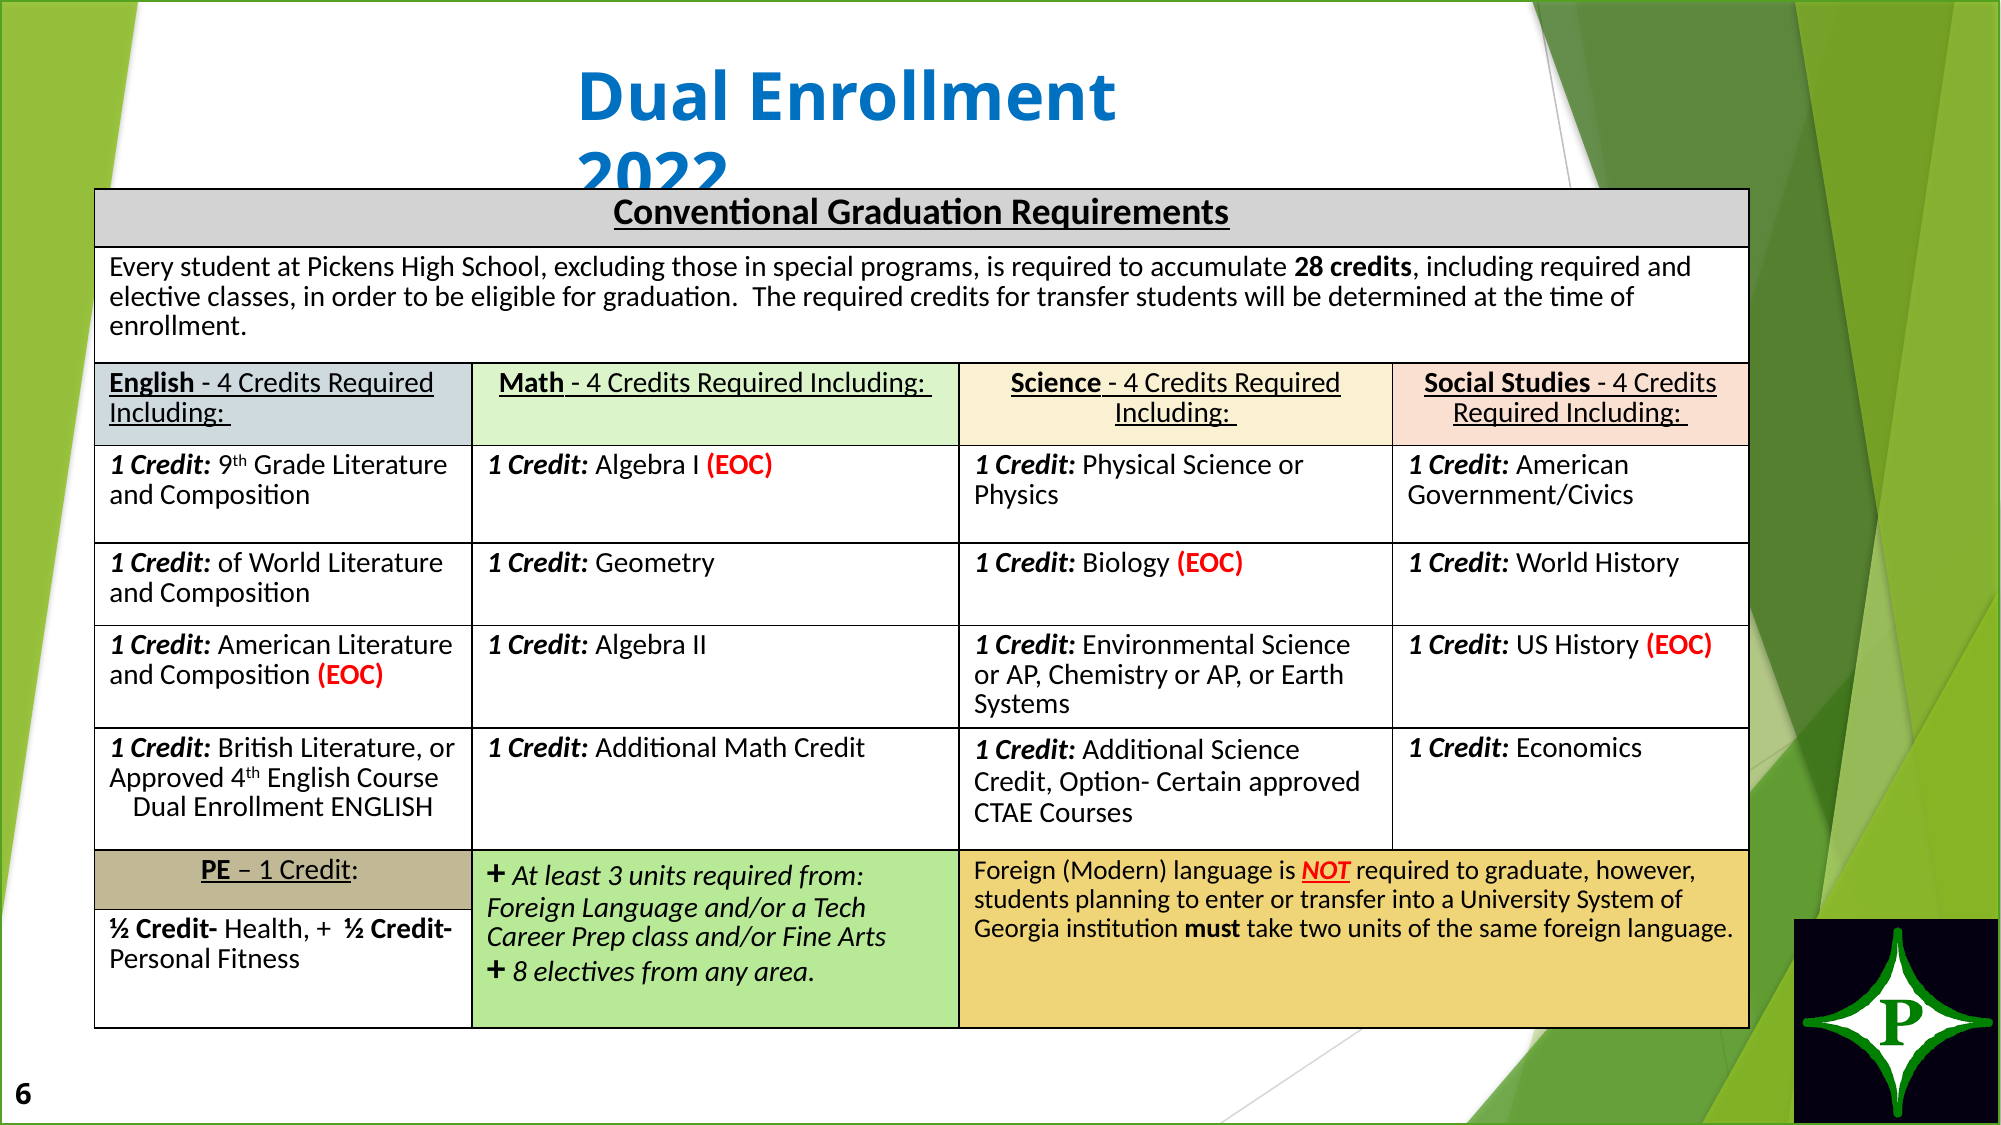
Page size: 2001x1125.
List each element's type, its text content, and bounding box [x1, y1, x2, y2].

table_cell 1 Credit: World History [1393, 544, 1748, 625]
table_cell 1 Credit: Biology (EOC) [960, 544, 1392, 625]
picture [1794, 919, 2000, 1125]
table_cell 1 Credit: British Literature, or Approved 4th English Course Dual Enrollment ENGLISH [95, 729, 471, 849]
table_cell Math - 4 Credits Required Including: [473, 364, 958, 445]
slide_number 6 [0, 1065, 113, 1125]
table_cell Every student at Pickens High School, excluding those in special programs, is required to accumulate 28 credits, including required and elective classes, in order to be eligible for graduation. The required credits for transfer students will be determined at the time of enrollment. [95, 248, 1748, 362]
table_cell 1 Credit: Environmental Science or AP, Chemistry or AP, or Earth Systems [960, 626, 1392, 727]
table_cell 1 Credit: Additional Science Credit, Option- Certain approved CTAE Courses [960, 729, 1392, 849]
table_cell 1 Credit: American Government/Civics [1393, 446, 1748, 542]
table_cell 1 Credit: Physical Science or Physics [960, 446, 1392, 542]
table_cell 1 Credit: of World Literature and Composition [95, 544, 471, 625]
table_cell 1 Credit: 9th Grade Literature and Composition [95, 446, 471, 542]
table_cell 1 Credit: Algebra II [473, 626, 958, 727]
table_cell PE – 1 Credit: [95, 851, 471, 909]
table_cell 1 Credit: US History (EOC) [1393, 626, 1748, 727]
table_cell 1 Credit: Additional Math Credit [473, 729, 958, 849]
table_cell Foreign (Modern) language is NOT required to graduate, however, students planning to enter or transfer into a University System of Georgia institution must take two units of the same foreign language. [960, 851, 1748, 1027]
table_cell Science - 4 Credits Required Including: [960, 364, 1392, 445]
text_box [0, 0, 2000, 1125]
table_cell 1 Credit: Geometry [473, 544, 958, 625]
table_cell 1 Credit: Economics [1393, 729, 1748, 849]
table_cell ½ Credit- Health, + ½ Credit- Personal Fitness [95, 910, 471, 1027]
table_cell Social Studies - 4 Credits Required Including: [1393, 364, 1748, 445]
table_cell 1 Credit: Algebra I (EOC) [473, 446, 958, 542]
table_cell 1 Credit: American Literature and Composition (EOC) [95, 626, 471, 727]
table_cell English - 4 Credits Required Including: [95, 364, 471, 445]
table_header Conventional Graduation Requirements [95, 190, 1748, 246]
table_cell + At least 3 units required from: Foreign Language and/or a Tech Career Prep class and/or Fine Arts + 8 electives from any area. [473, 851, 958, 1027]
text_box Dual Enrollment 2022 [562, 46, 1282, 188]
